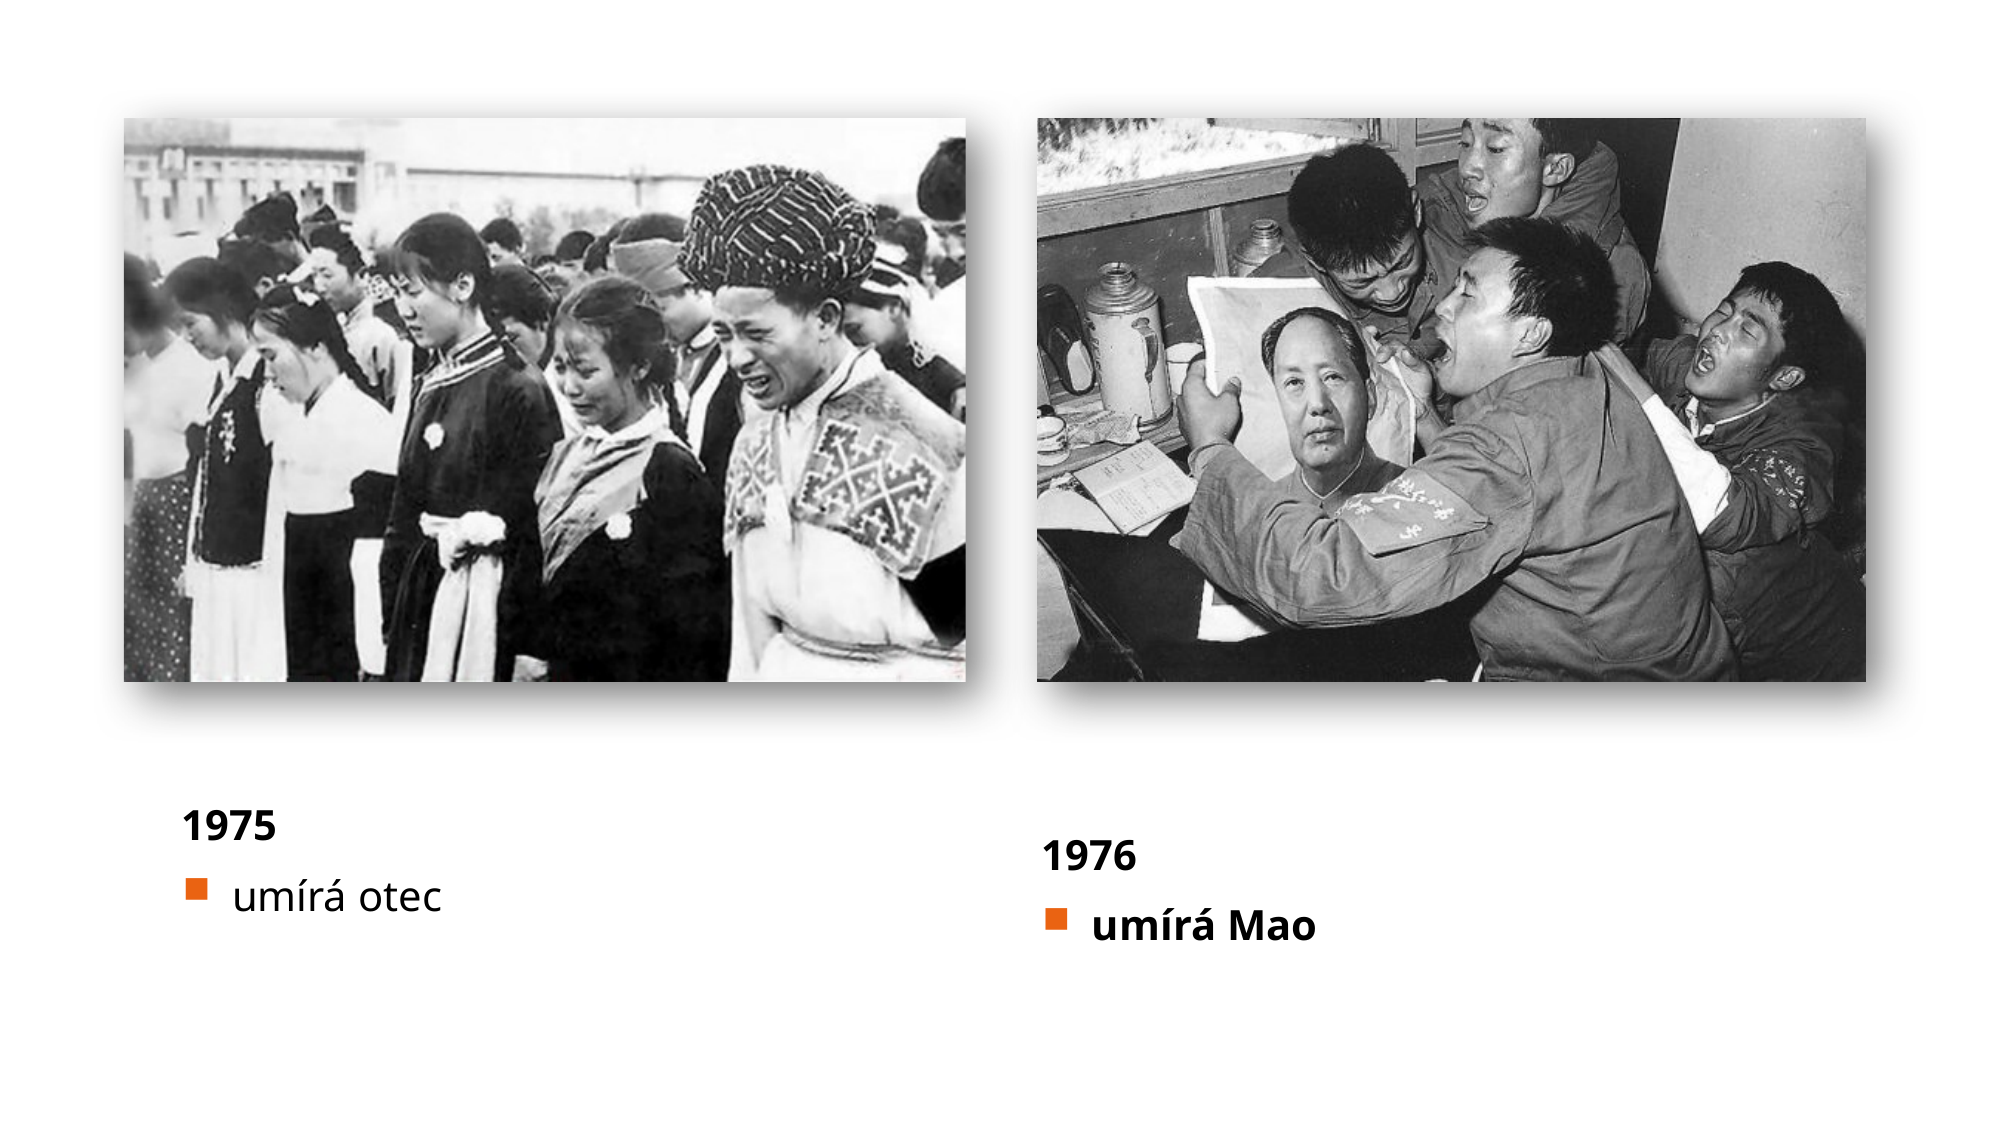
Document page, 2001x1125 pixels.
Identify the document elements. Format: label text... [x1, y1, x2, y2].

picture [123, 117, 967, 683]
picture [1036, 117, 1867, 683]
list 1975 umírá otec [166, 822, 943, 1021]
list 1976 umírá Mao [1026, 822, 1866, 1021]
